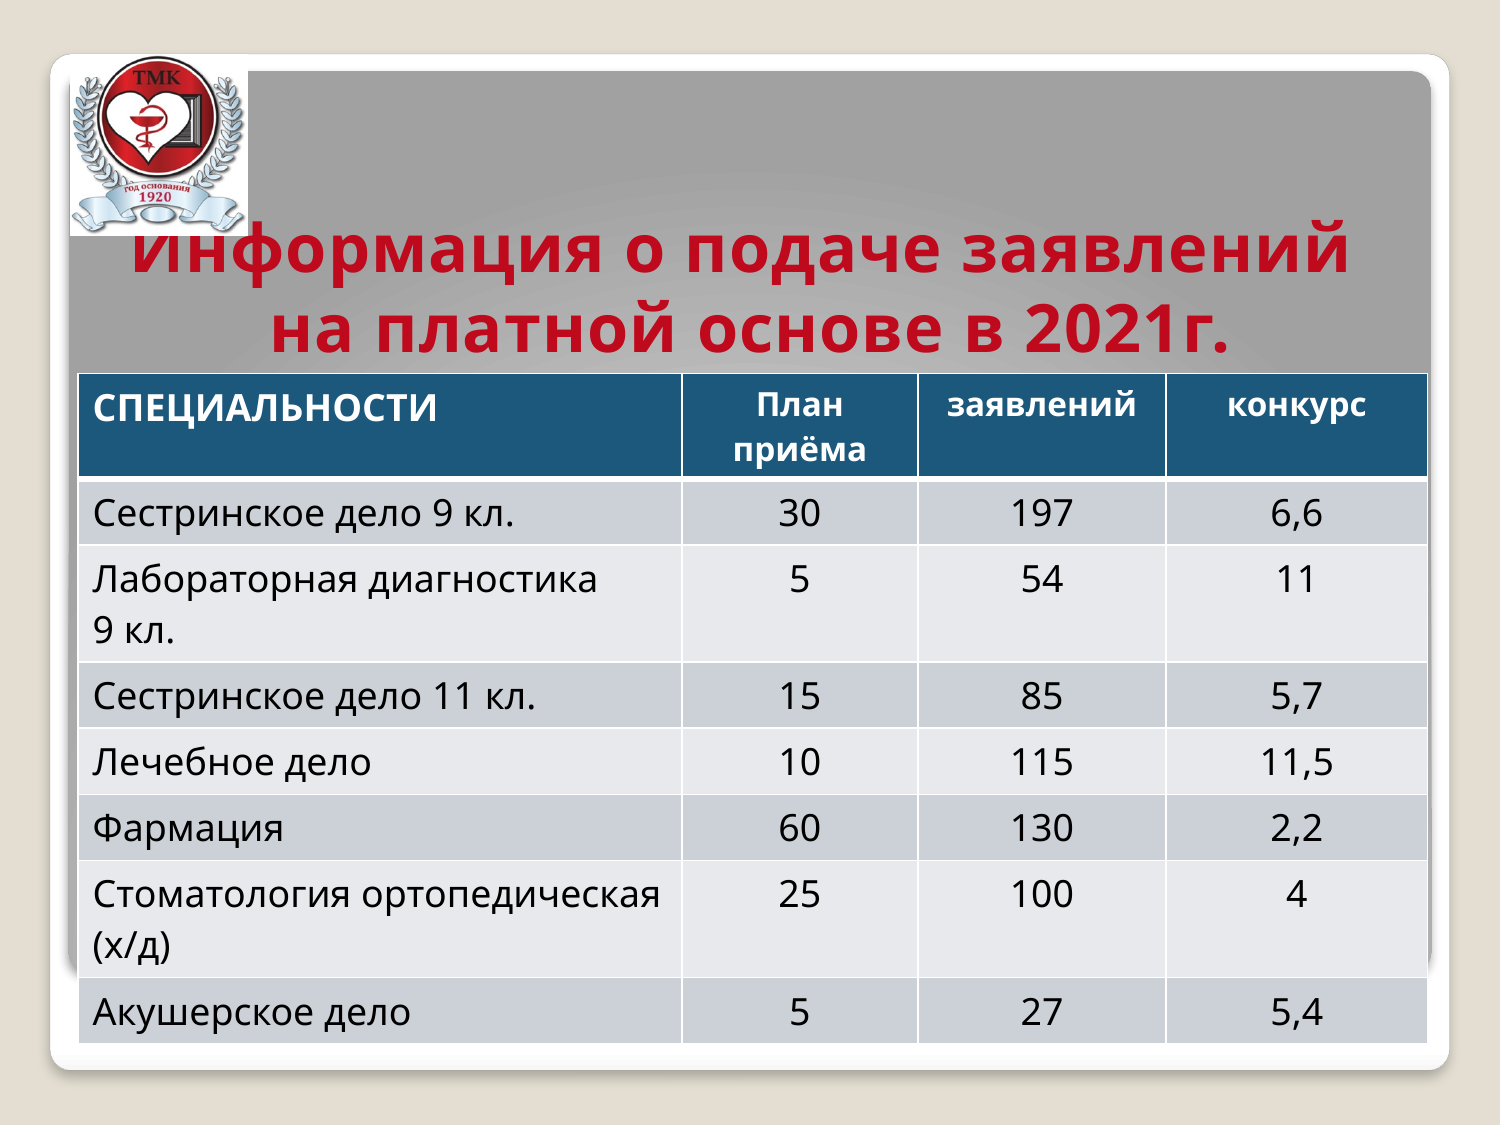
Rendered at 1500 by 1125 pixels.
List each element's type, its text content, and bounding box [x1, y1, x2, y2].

table_cell Фармация [79, 795, 681, 860]
table_cell 11 [1167, 546, 1427, 661]
title Информация о подаче заявлений на платной основе в 2021г. [75, 186, 1426, 374]
picture [70, 54, 248, 236]
table_cell Сестринское дело 11 кл. [79, 663, 681, 727]
table_cell 5 [683, 978, 917, 1043]
table_cell Лабораторная диагностика 9 кл. [79, 546, 681, 661]
table_cell 10 [683, 729, 917, 794]
table_cell 11,5 [1167, 729, 1427, 794]
table_cell 25 [683, 861, 917, 977]
table_cell 5,7 [1167, 663, 1427, 727]
table_cell 15 [683, 663, 917, 727]
table_cell 5 [683, 546, 917, 661]
table_header План приёма [683, 374, 917, 476]
table_cell 100 [919, 861, 1165, 977]
table_cell Стоматология ортопедическая (х/д) [79, 861, 681, 977]
table_cell 115 [919, 729, 1165, 794]
table_cell Акушерское дело [79, 978, 681, 1043]
table_cell 6,6 [1167, 482, 1427, 544]
table_cell 4 [1167, 861, 1427, 977]
table_cell 2,2 [1167, 795, 1427, 860]
table_header конкурс [1167, 374, 1427, 476]
table_cell Лечебное дело [79, 729, 681, 794]
table_cell 60 [683, 795, 917, 860]
table_cell 197 [919, 482, 1165, 544]
table_cell 30 [683, 482, 917, 544]
table_cell 54 [919, 546, 1165, 661]
table_cell 27 [919, 978, 1165, 1043]
table_cell 130 [919, 795, 1165, 860]
table_cell 5,4 [1167, 978, 1427, 1043]
table_header заявлений [919, 374, 1165, 476]
table_cell Сестринское дело 9 кл. [79, 482, 681, 544]
table_cell 85 [919, 663, 1165, 727]
table_header СПЕЦИАЛЬНОСТИ [79, 374, 681, 476]
